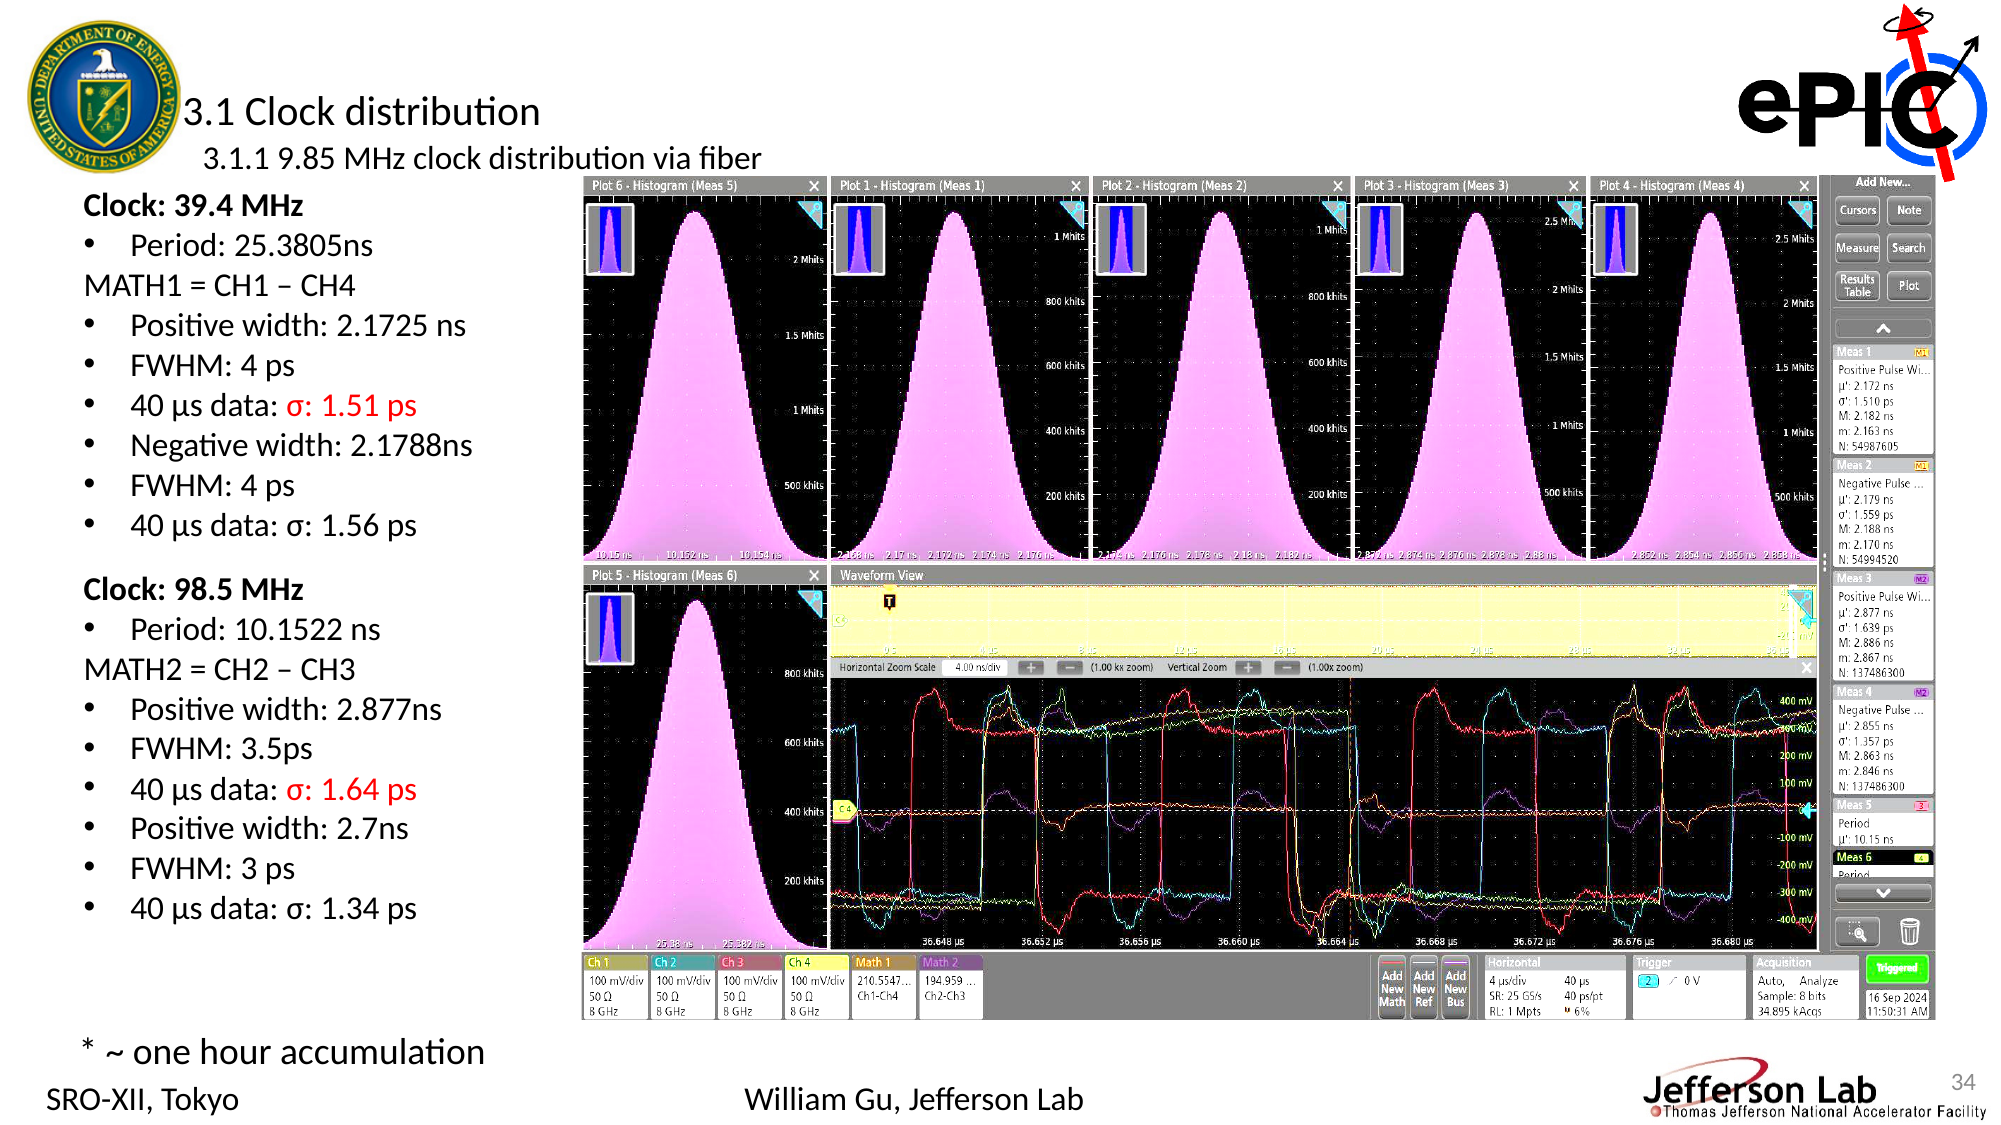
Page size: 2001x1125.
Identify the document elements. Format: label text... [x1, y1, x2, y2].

text_box Clock: 39.4 MHz Period: 25.3805ns MATH1 = CH1 – CH4 Positive width: 2.1725 ns FWHM: 4 ps 40 µs data: σ: 1.51 ps Negative width: 2.1788ns FWHM: 4 ps 40 µs data: σ: 1.56 ps [68, 175, 581, 550]
picture [1635, 1111, 1992, 1125]
slide_number 34 [1541, 1050, 1992, 1111]
text_box * ~ one hour accumulation [63, 1019, 502, 1080]
text_box 3.1.1 9.85 MHz clock distribution via fiber [187, 128, 778, 184]
picture [21, 16, 186, 175]
text_box Clock: 98.5 MHz Period: 10.1522 ns MATH2 = CH2 – CH3 Positive width: 2.877ns FWHM: 3.5ps 40 µs data: σ: 1.64 ps Positive width: 2.7ns FWHM: 3 ps 40 µs data: σ: 1.34 ps [68, 559, 522, 934]
text_box 3.1 Clock distribution [167, 76, 557, 142]
picture [581, 0, 1992, 1020]
